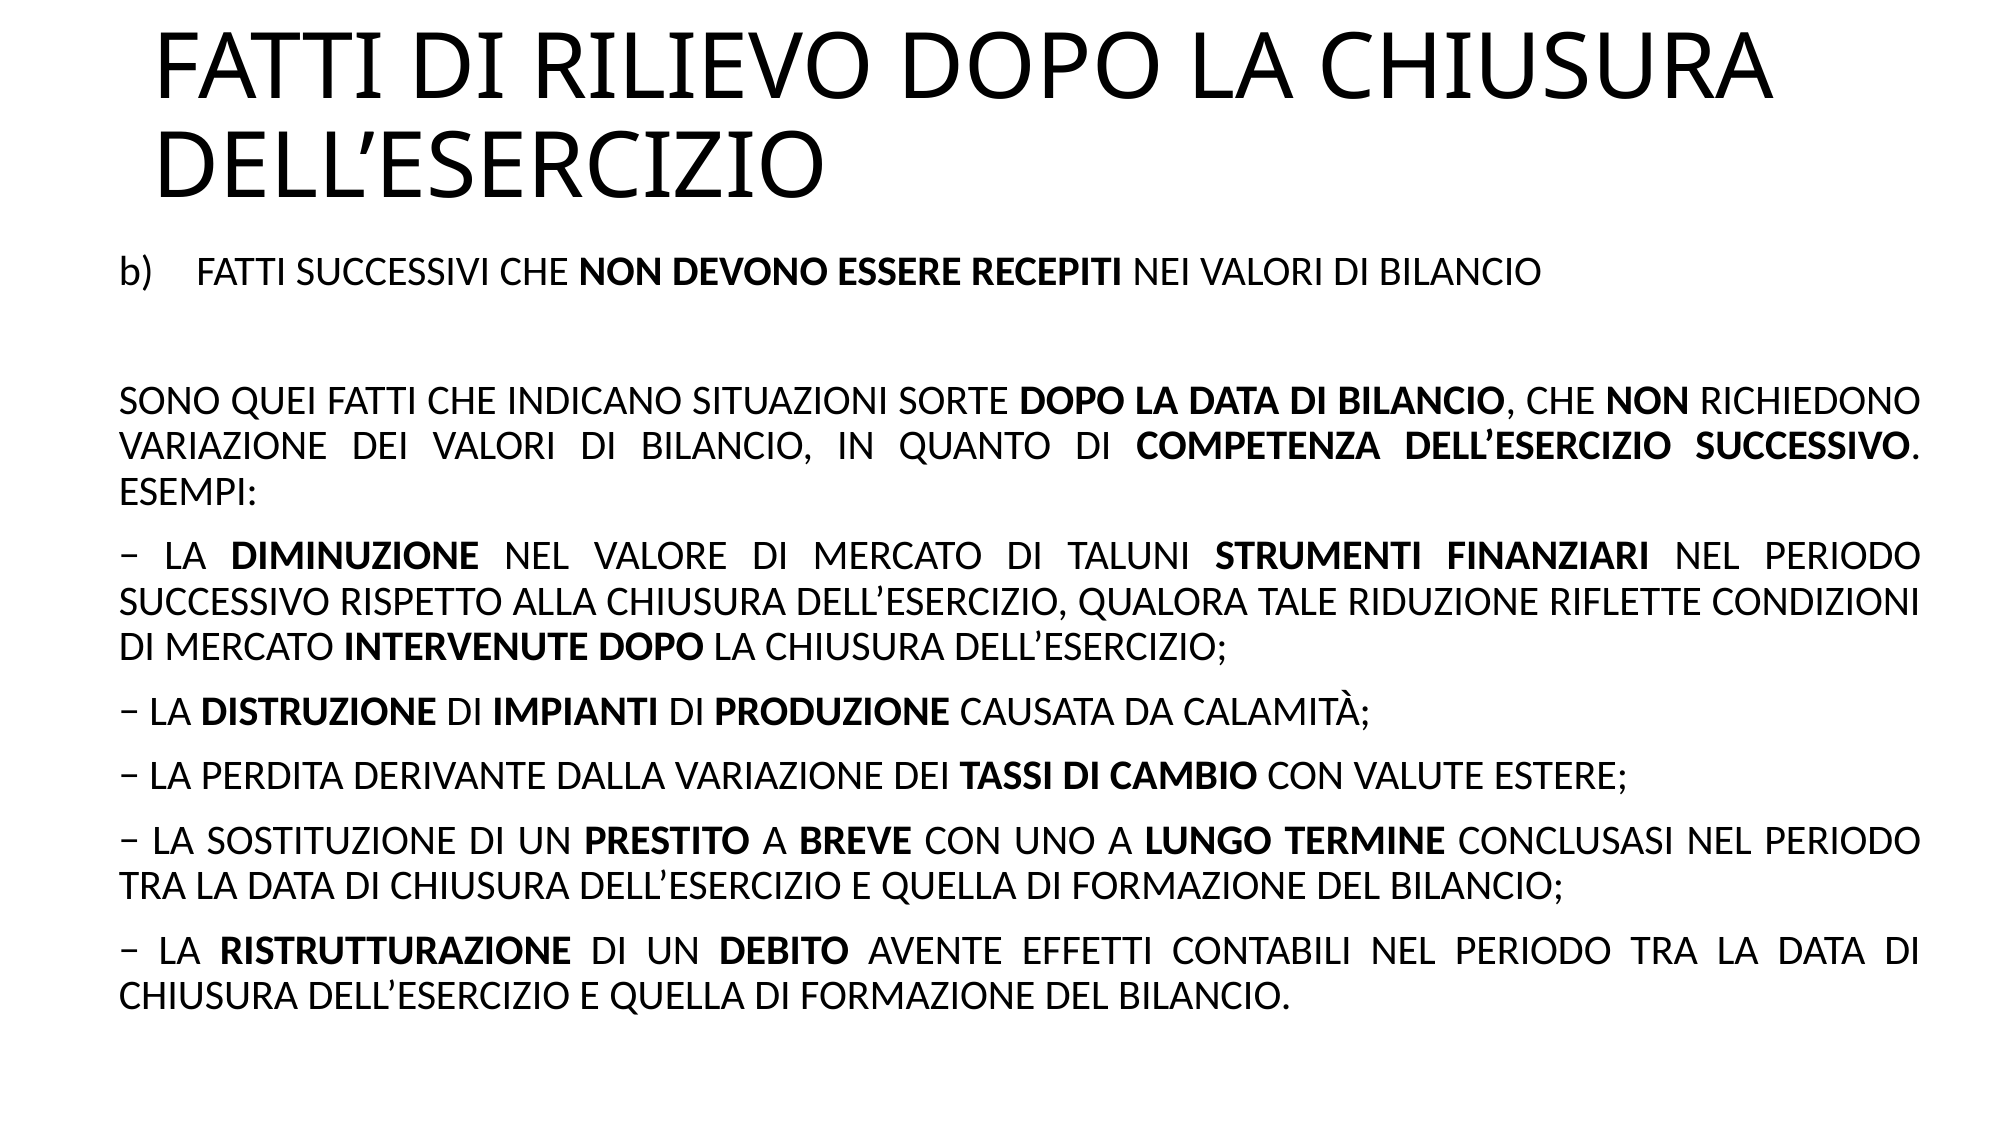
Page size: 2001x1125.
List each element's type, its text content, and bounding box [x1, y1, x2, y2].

list fatti successivi che non devono essere recepiti nei valori di bilancio Sono quei fatti che indicano situazioni sorte dopo la data di bilancio, che non richiedono variazione dei valori di bilancio, in quanto di competenza dell’esercizio successivo. esempi: − la diminuzione nel valore di mercato di taluni strumenti finanziari nel periodo successivo rispetto alla chiusura dell’esercizio, qualora tale riduzione riflette condizioni di mercato intervenute dopo la chiusura dell’esercizio; − la distruzione di impianti di produzione causata da calamità; − la perdita derivante dalla variazione dei tassi di cambio con valute estere; − la sostituzione di un prestito a breve con uno a lungo termine conclusasi nel periodo tra la data di chiusura dell’esercizio e quella di formazione del bilancio; − la ristrutturazione di un debito avente effetti contabili nel periodo tra la data di chiusura dell’esercizio e quella di formazione del bilancio. [103, 158, 1937, 1032]
title Fatti di rilievo dopo la chiusura dell’esercizio [137, 9, 1863, 227]
